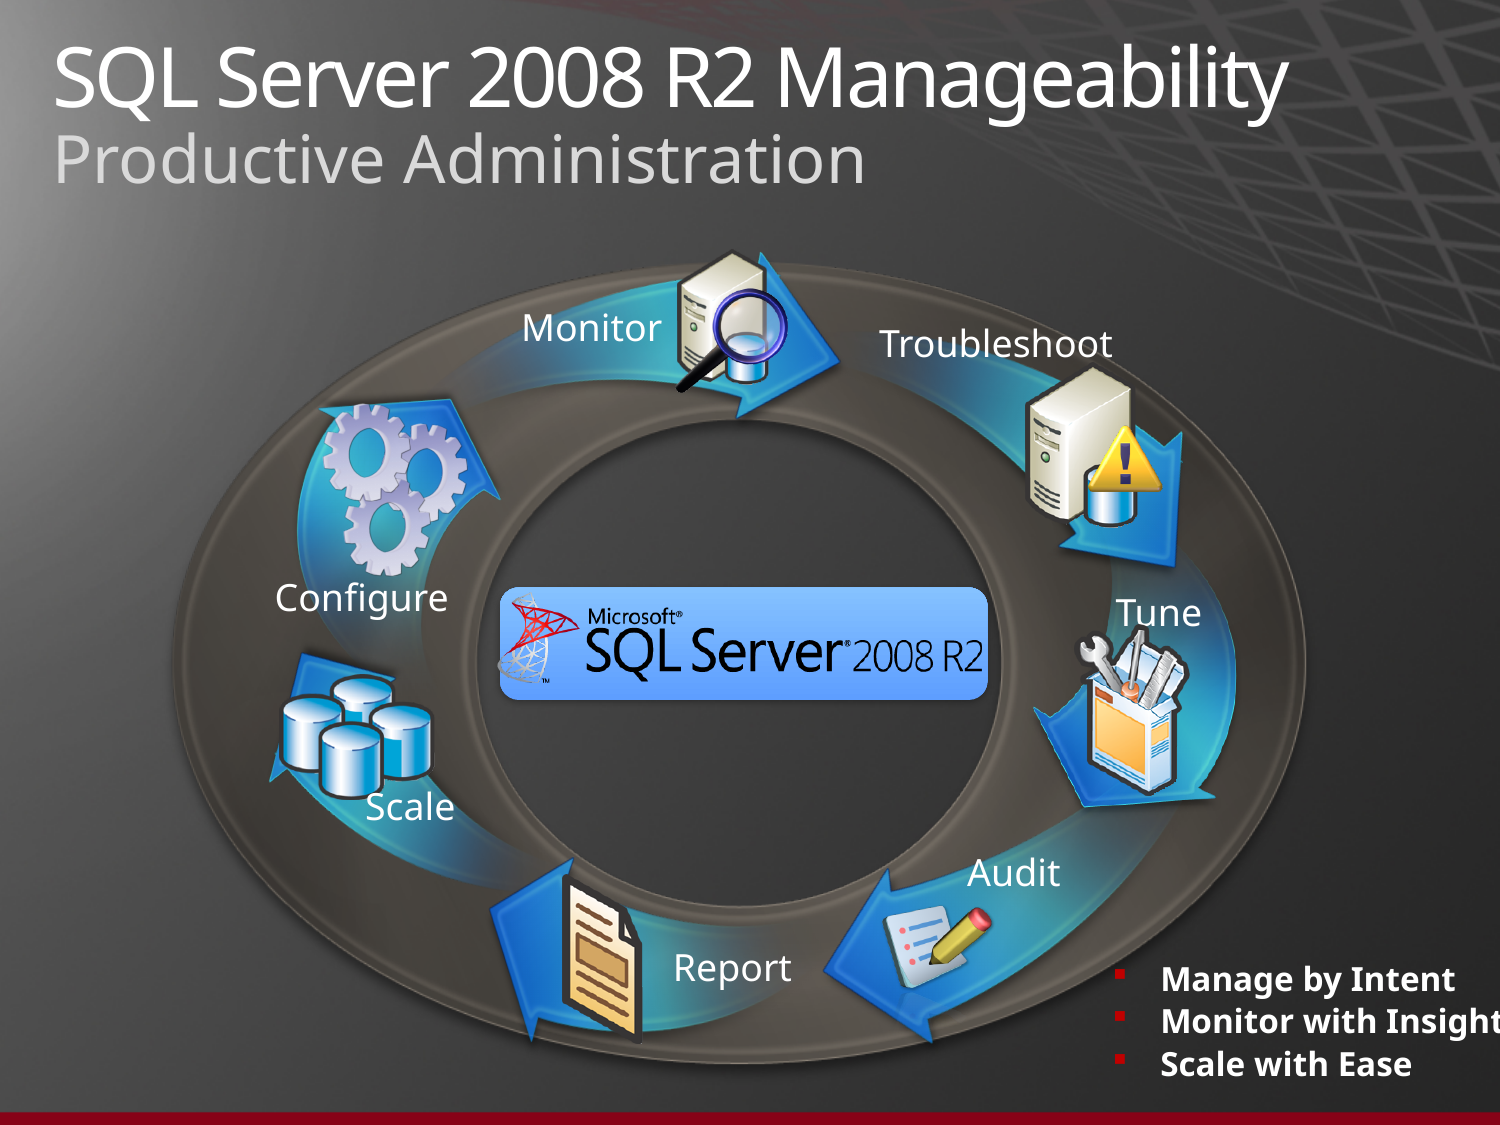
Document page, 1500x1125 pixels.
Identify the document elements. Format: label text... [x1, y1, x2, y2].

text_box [1027, 506, 1242, 820]
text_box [412, 249, 843, 461]
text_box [487, 849, 794, 1047]
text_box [262, 387, 506, 673]
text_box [249, 674, 600, 861]
text_box Manage by Intent Monitor with Insight Scale with Ease [1112, 962, 1500, 1125]
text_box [784, 312, 1215, 530]
picture [0, 0, 1500, 1125]
text_box SQL Server 2008 R2 Manageability Productive Administration [37, 28, 1413, 213]
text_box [799, 787, 1238, 1078]
